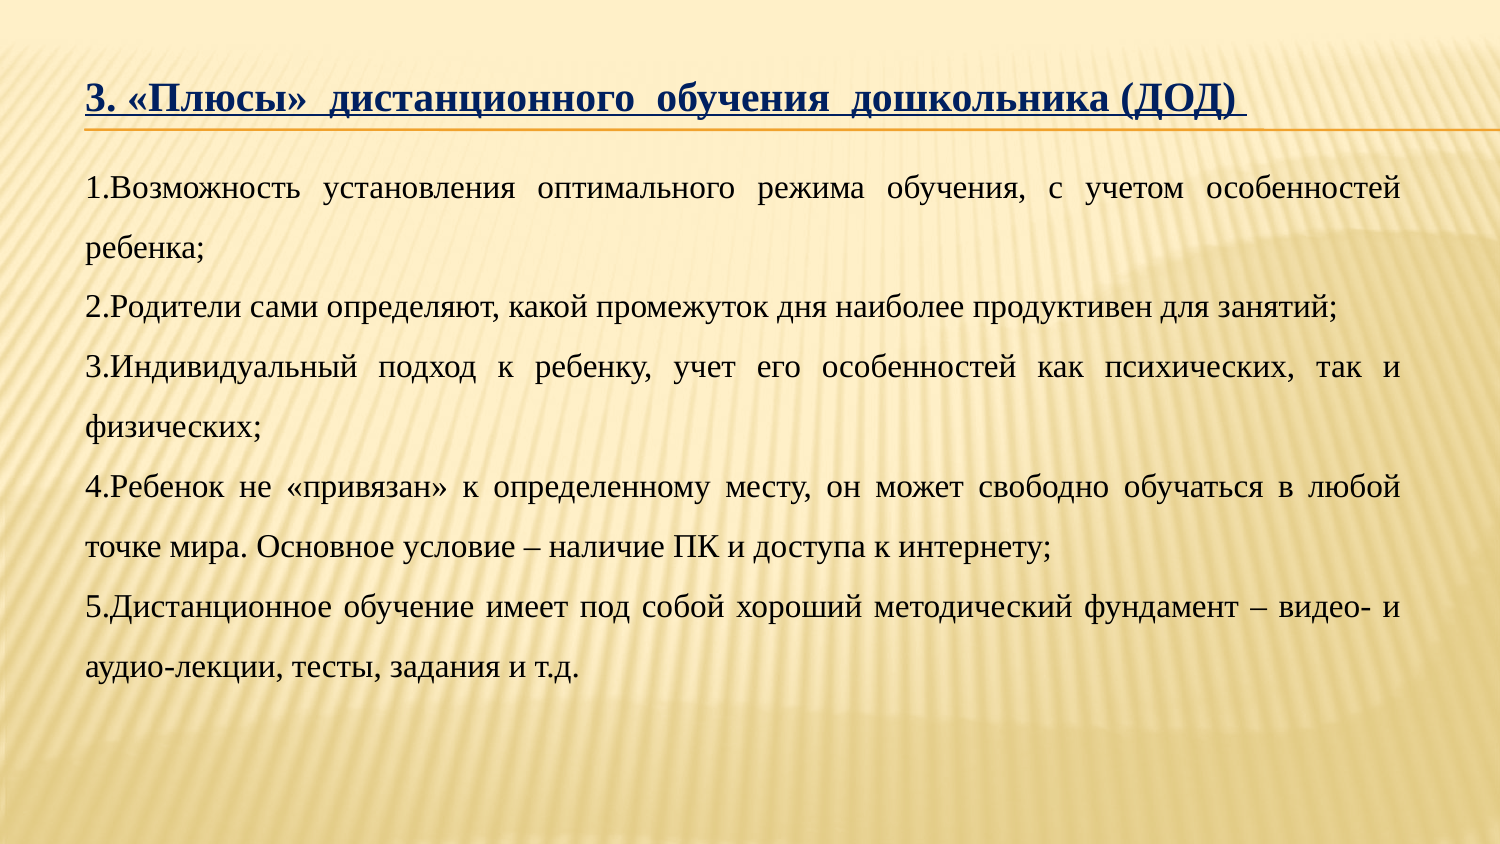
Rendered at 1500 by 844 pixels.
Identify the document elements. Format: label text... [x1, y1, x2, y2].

text_box 3. «Плюсы» дистанционного обучения дошкольника (ДОД) 1.Возможность установления оптимального режима обучения, с учетом особенностей ребенка; 2.Родители сами определяют, какой промежуток дня наиболее продуктивен для занятий; 3.Индивидуальный подход к ребенку, учет его особенностей как психических, так и физических; 4.Ребенок не «привязан» к определенному месту, он может свободно обучаться в любой точке мира. Основное условие – наличие ПК и доступа к интернету; 5.Дистанционное обучение имеет под собой хороший методический фундамент – видео- и аудио-лекции, тесты, задания и т.д. [70, 62, 1418, 732]
